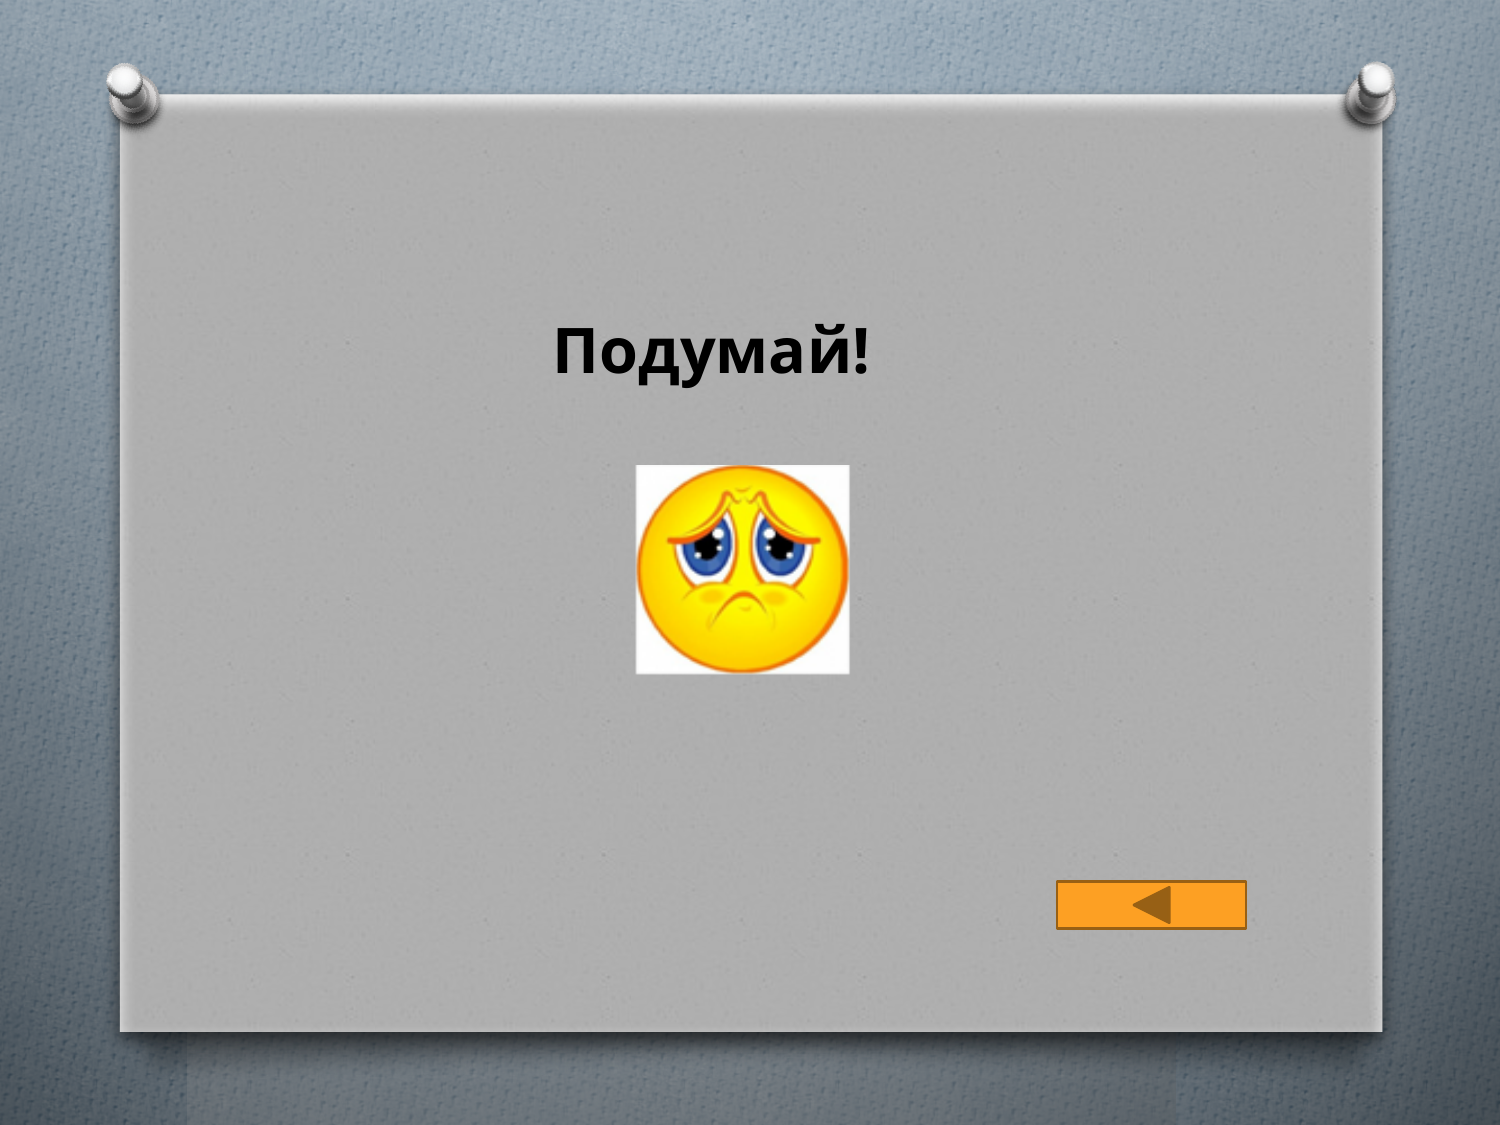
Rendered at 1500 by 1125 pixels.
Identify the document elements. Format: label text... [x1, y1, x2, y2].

text_box [1056, 880, 1247, 930]
picture [1317, 35, 1439, 156]
picture [548, 465, 916, 681]
list Подумай! [537, 302, 942, 447]
picture [75, 29, 198, 153]
